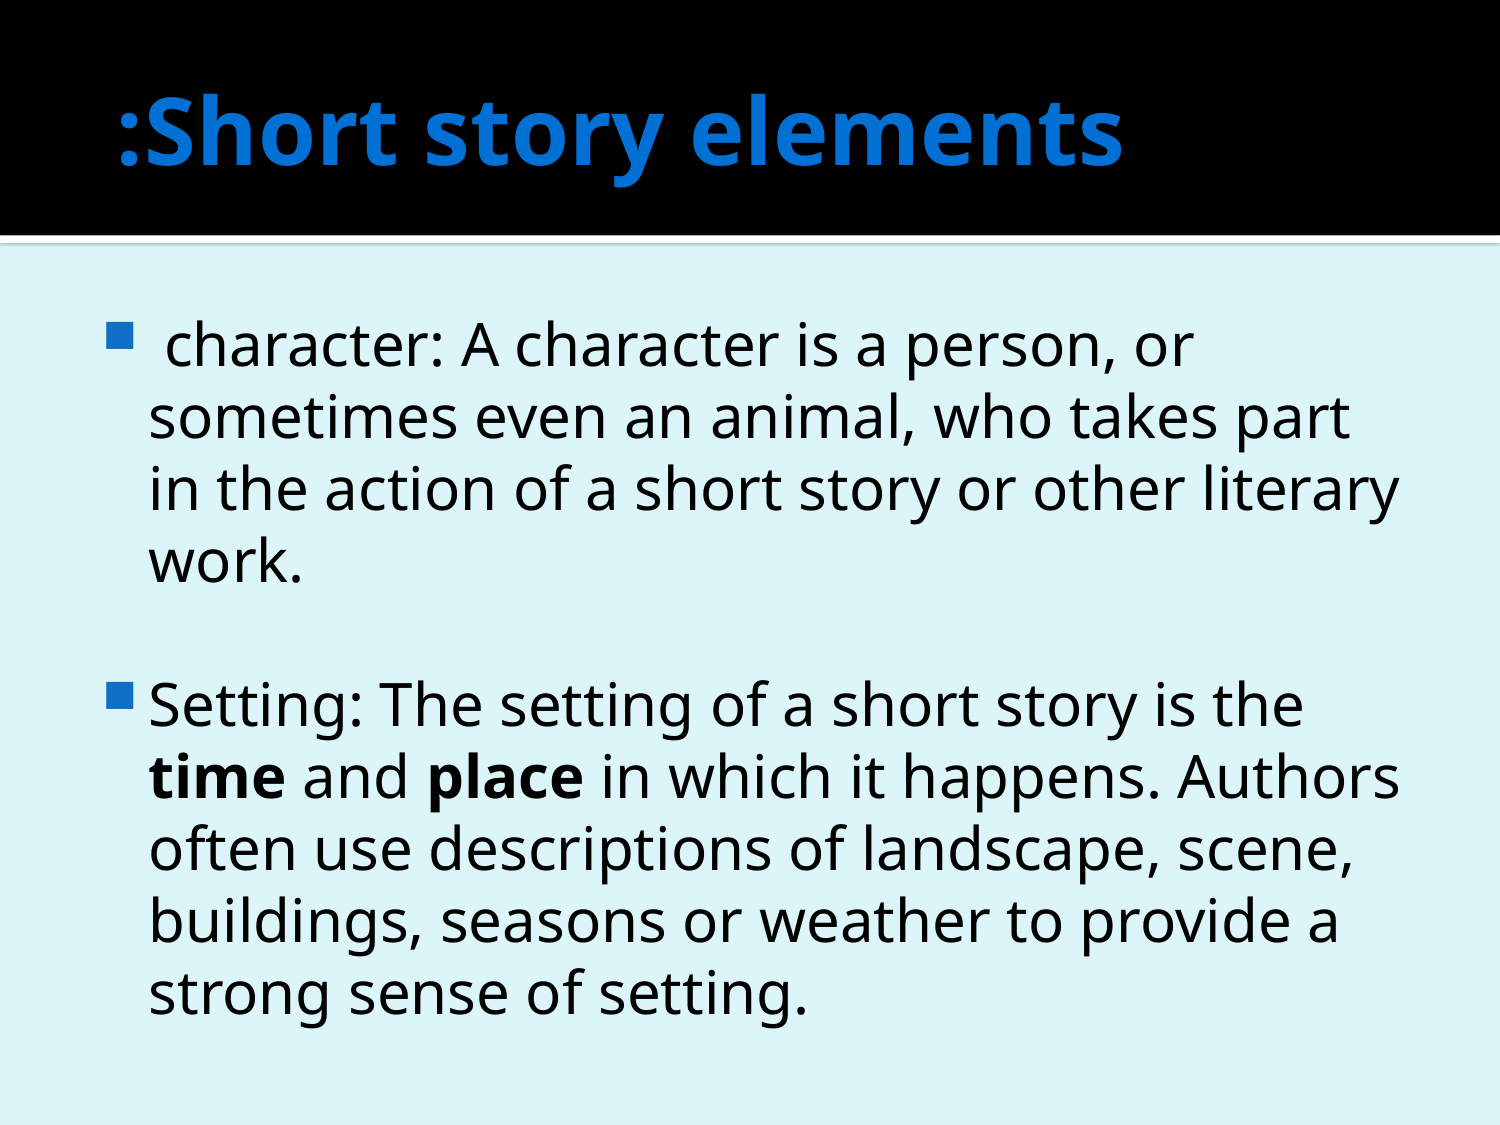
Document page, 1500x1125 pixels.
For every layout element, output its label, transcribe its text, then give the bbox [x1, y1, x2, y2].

list character: A character is a person, or sometimes even an animal, who takes part in the action of a short story or other literary work. Setting: The setting of a short story is the time and place in which it happens. Authors often use descriptions of landscape, scene, buildings, seasons or weather to provide a strong sense of setting. [75, 291, 1425, 1050]
title Short story elements: [75, 25, 1425, 231]
